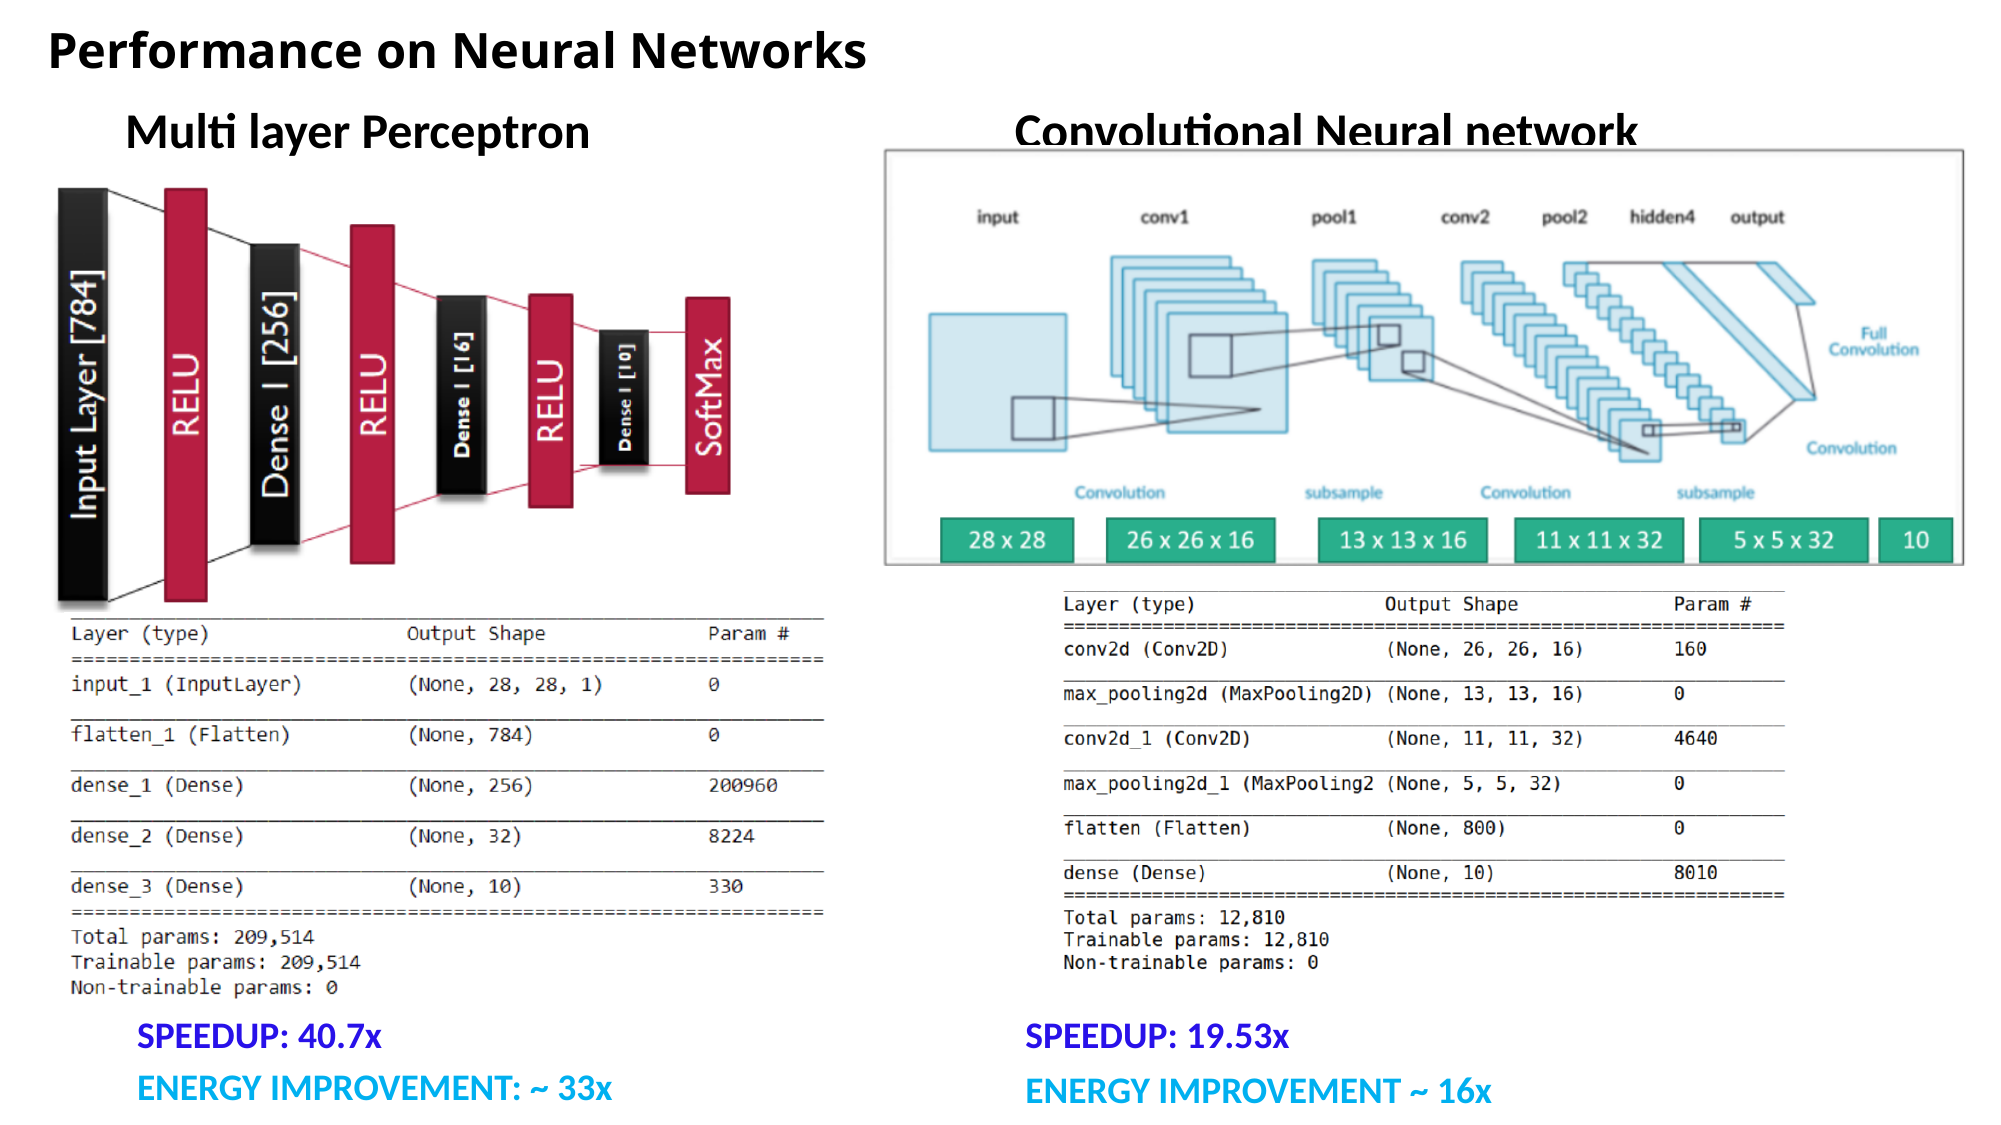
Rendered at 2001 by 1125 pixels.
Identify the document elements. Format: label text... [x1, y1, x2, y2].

text_box SPEEDUP: 40.7x [122, 1005, 537, 1055]
text_box SPEEDUP: 19.53x [1010, 1003, 1426, 1058]
list Convolutional Neural network [999, 31, 1851, 145]
title Performance on Neural Networks [32, 19, 1758, 87]
picture [49, 181, 850, 1005]
text_box ENERGY IMPROVEMENT: ~ 33x [122, 1055, 768, 1115]
picture [881, 145, 1969, 566]
text_box ENERGY IMPROVEMENT ~ 16x [1010, 1058, 1739, 1119]
picture [1060, 587, 1790, 980]
list Multi layer Perceptron [110, 31, 957, 167]
